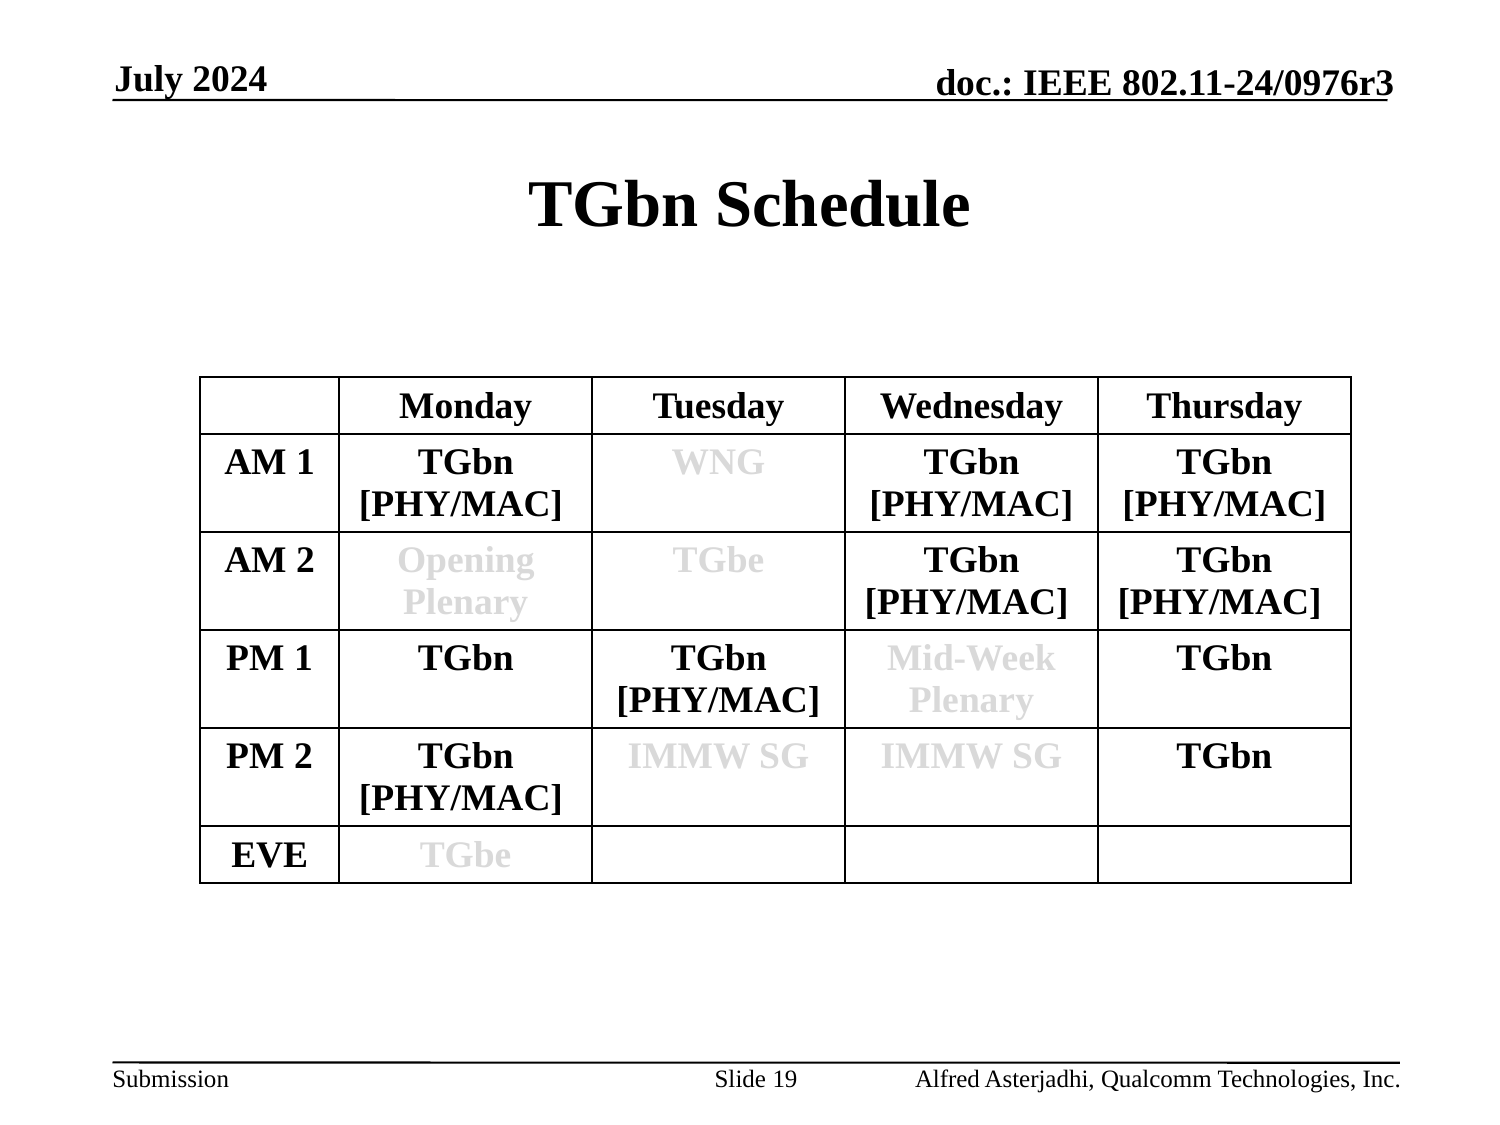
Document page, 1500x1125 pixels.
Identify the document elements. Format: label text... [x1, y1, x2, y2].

table_cell TGbn [PHY/MAC] [340, 435, 591, 531]
table_cell [846, 827, 1097, 882]
table_cell [1099, 827, 1350, 882]
table_cell TGbn [PHY/MAC] [340, 729, 591, 825]
table_header Monday [340, 378, 591, 433]
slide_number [114, 54, 423, 100]
table_cell EVE [201, 827, 338, 882]
table_cell TGbe [340, 827, 591, 882]
table_cell IMMW SG [846, 729, 1097, 825]
table_header Tuesday [593, 378, 844, 433]
table_cell PM 1 [201, 631, 338, 727]
table_cell TGbn [PHY/MAC] [846, 533, 1097, 629]
table_cell AM 2 [201, 533, 338, 629]
table_cell TGbn [PHY/MAC] [1099, 533, 1350, 629]
table_cell TGbn [PHY/MAC] [846, 435, 1097, 531]
table_cell TGbn [PHY/MAC] [593, 631, 844, 727]
table_header Wednesday [846, 378, 1097, 433]
table_cell AM 1 [201, 435, 338, 531]
table_cell IMMW SG [593, 729, 844, 825]
table_cell WNG [593, 435, 844, 531]
table_cell TGbn [1099, 729, 1350, 825]
table_cell TGbn [PHY/MAC] [1099, 435, 1350, 531]
table_cell TGbn [1099, 631, 1350, 727]
table_header [201, 378, 338, 433]
slide_number Slide 19 [712, 1061, 800, 1123]
footer Alfred Asterjadhi, Qualcomm Technologies, Inc. [878, 1061, 1402, 1093]
title TGbn Schedule [112, 112, 1388, 288]
table_cell PM 2 [201, 729, 338, 825]
table_cell Mid-Week Plenary [846, 631, 1097, 727]
table_cell [593, 827, 844, 882]
table_cell TGbe [593, 533, 844, 629]
table_cell TGbn [340, 631, 591, 727]
table_cell Opening Plenary [340, 533, 591, 629]
table_header Thursday [1099, 378, 1350, 433]
